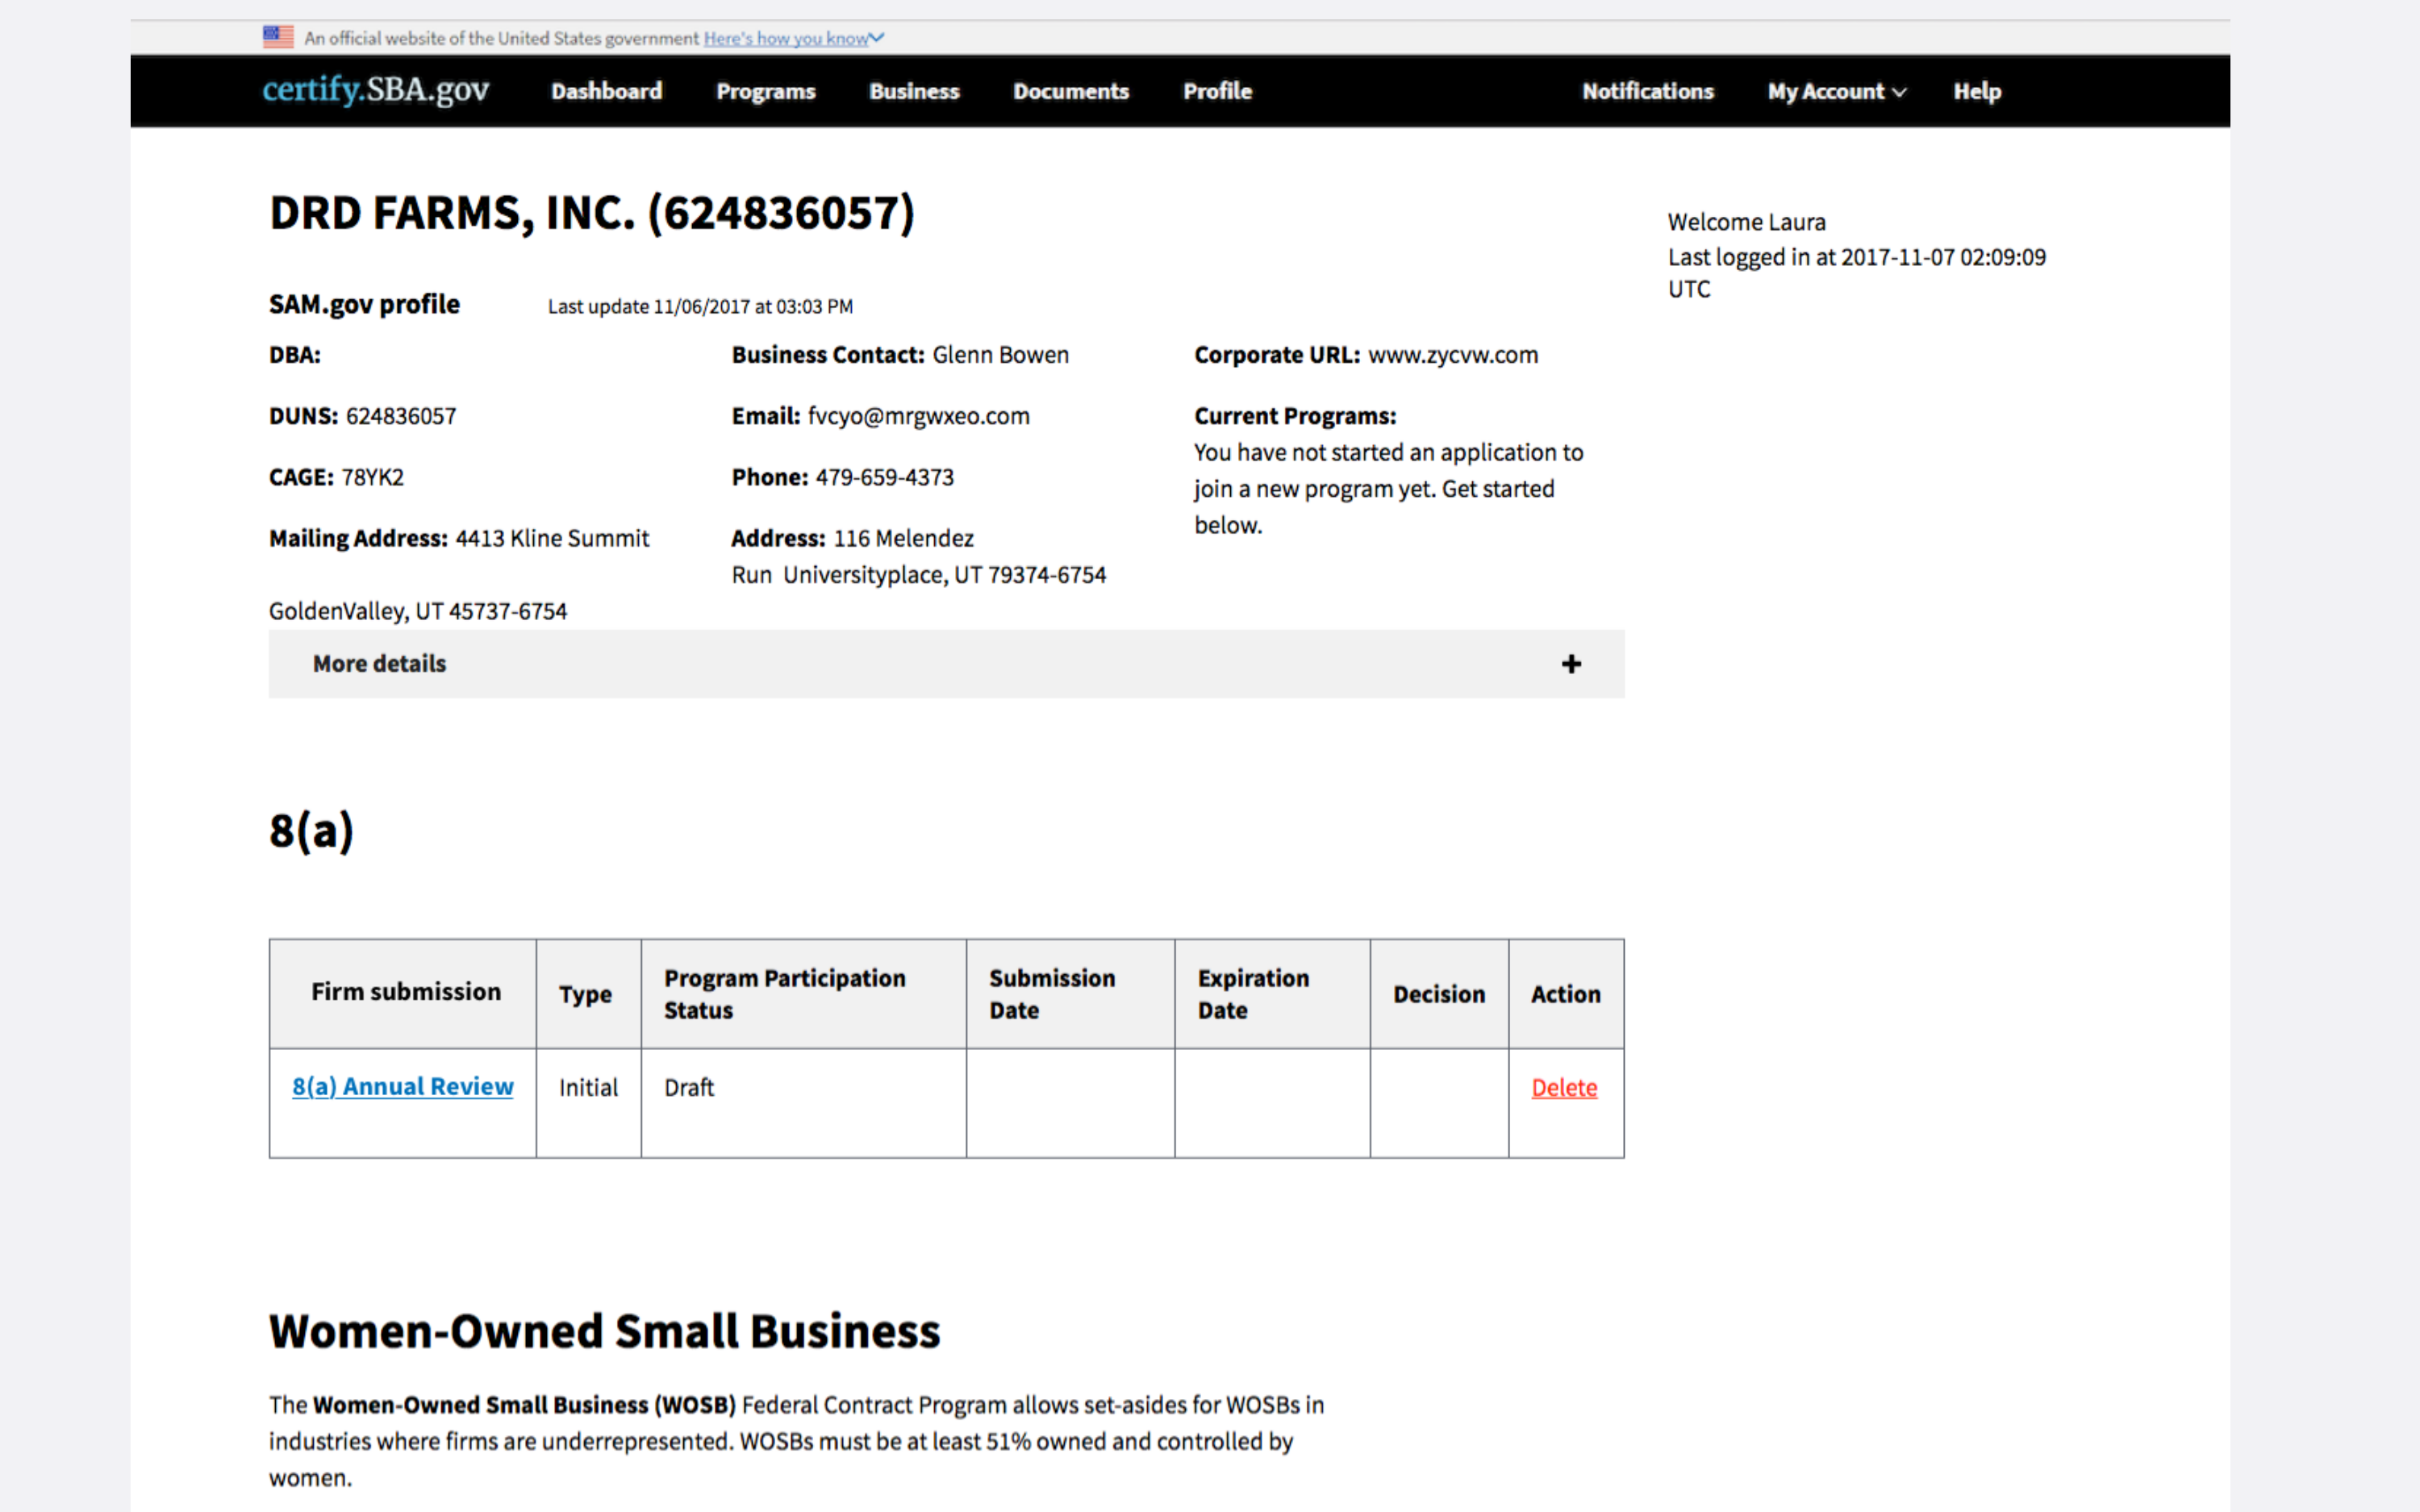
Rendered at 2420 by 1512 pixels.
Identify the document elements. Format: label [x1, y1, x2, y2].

picture [131, 19, 2230, 1512]
